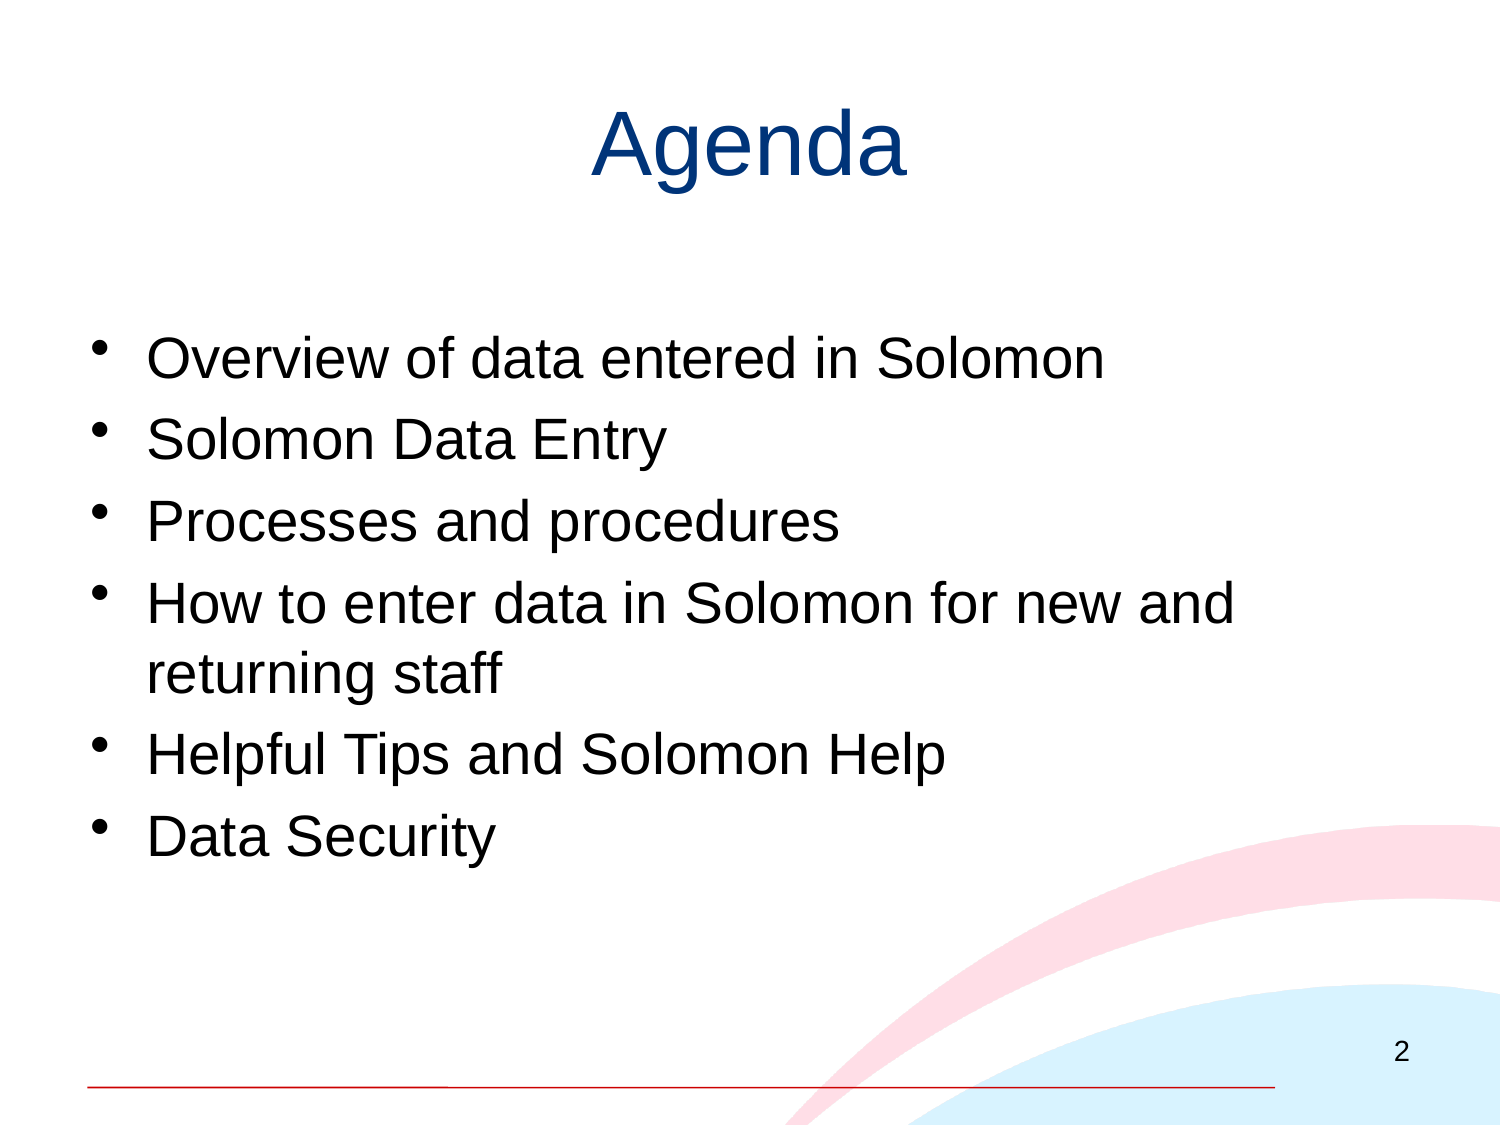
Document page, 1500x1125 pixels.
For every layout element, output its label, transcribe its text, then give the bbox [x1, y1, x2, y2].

slide_number 2 [1074, 1024, 1426, 1103]
title Agenda [74, 44, 1426, 233]
list Overview of data entered in Solomon Solomon Data Entry Processes and procedures How to enter data in Solomon for new and returning staff Helpful Tips and Solomon Help Data Security [74, 312, 1426, 1006]
